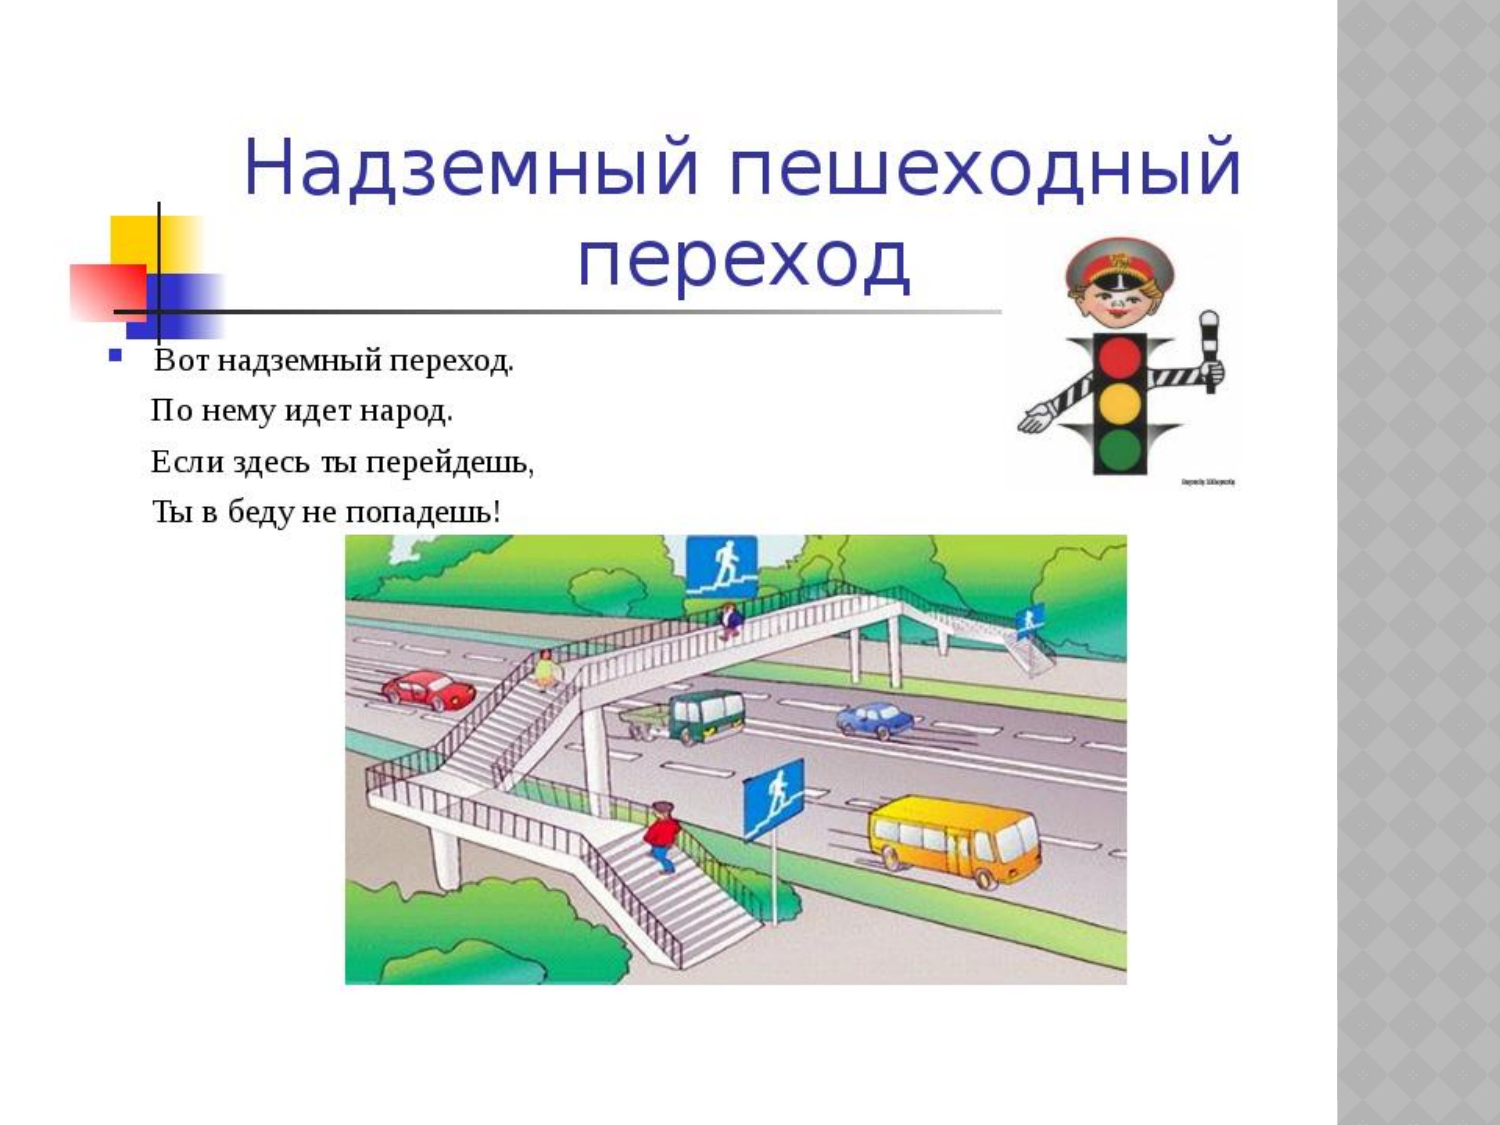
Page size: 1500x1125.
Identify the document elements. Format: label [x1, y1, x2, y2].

picture [52, 65, 1304, 1005]
